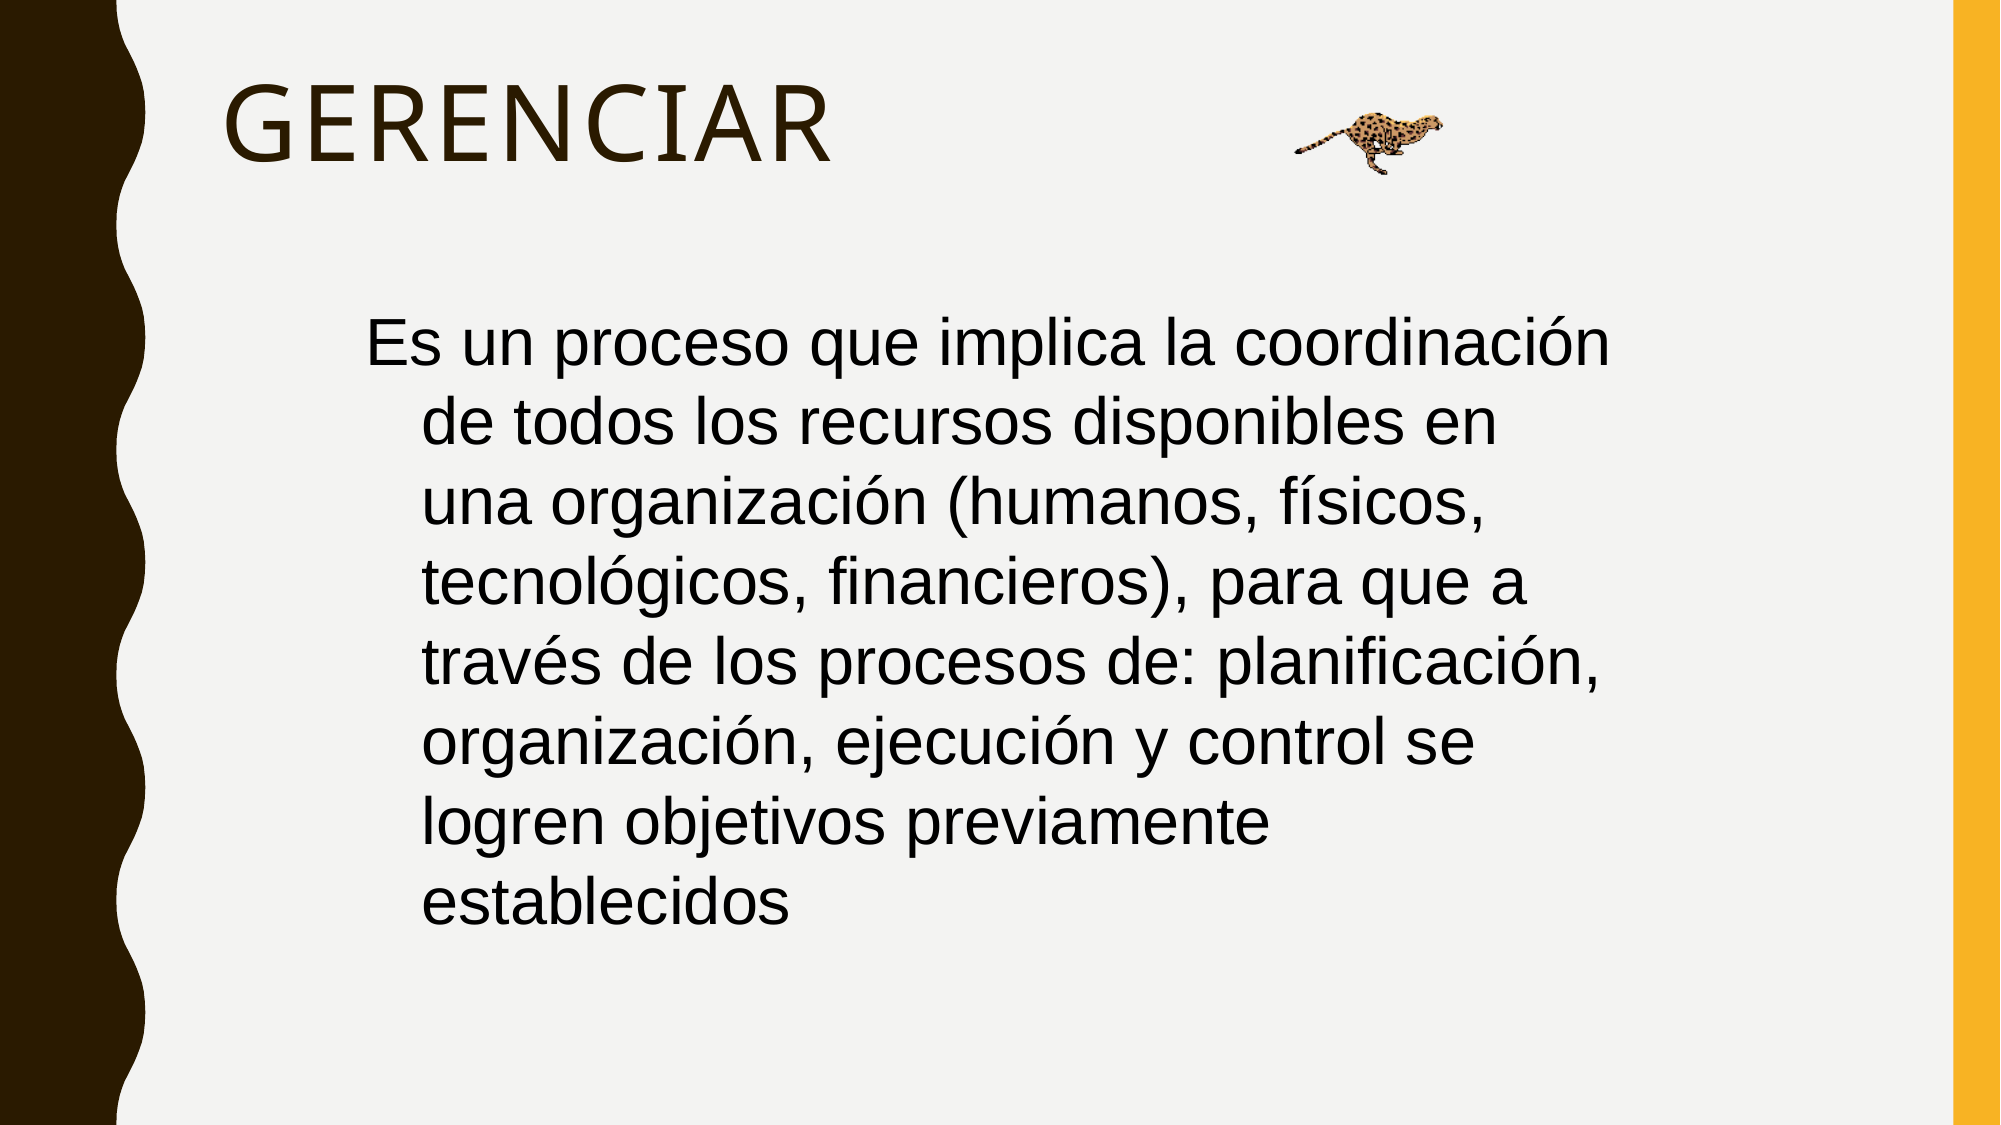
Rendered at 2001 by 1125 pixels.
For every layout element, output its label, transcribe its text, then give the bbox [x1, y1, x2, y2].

text_box Es un proceso que implica la coordinación de todos los recursos disponibles en una organización (humanos, físicos, tecnológicos, financieros), para que a través de los procesos de: planificación, organización, ejecución y control se logren objetivos previamente establecidos [350, 308, 1638, 936]
title GERENCIAR [205, 62, 1875, 308]
picture [1271, 101, 1461, 179]
